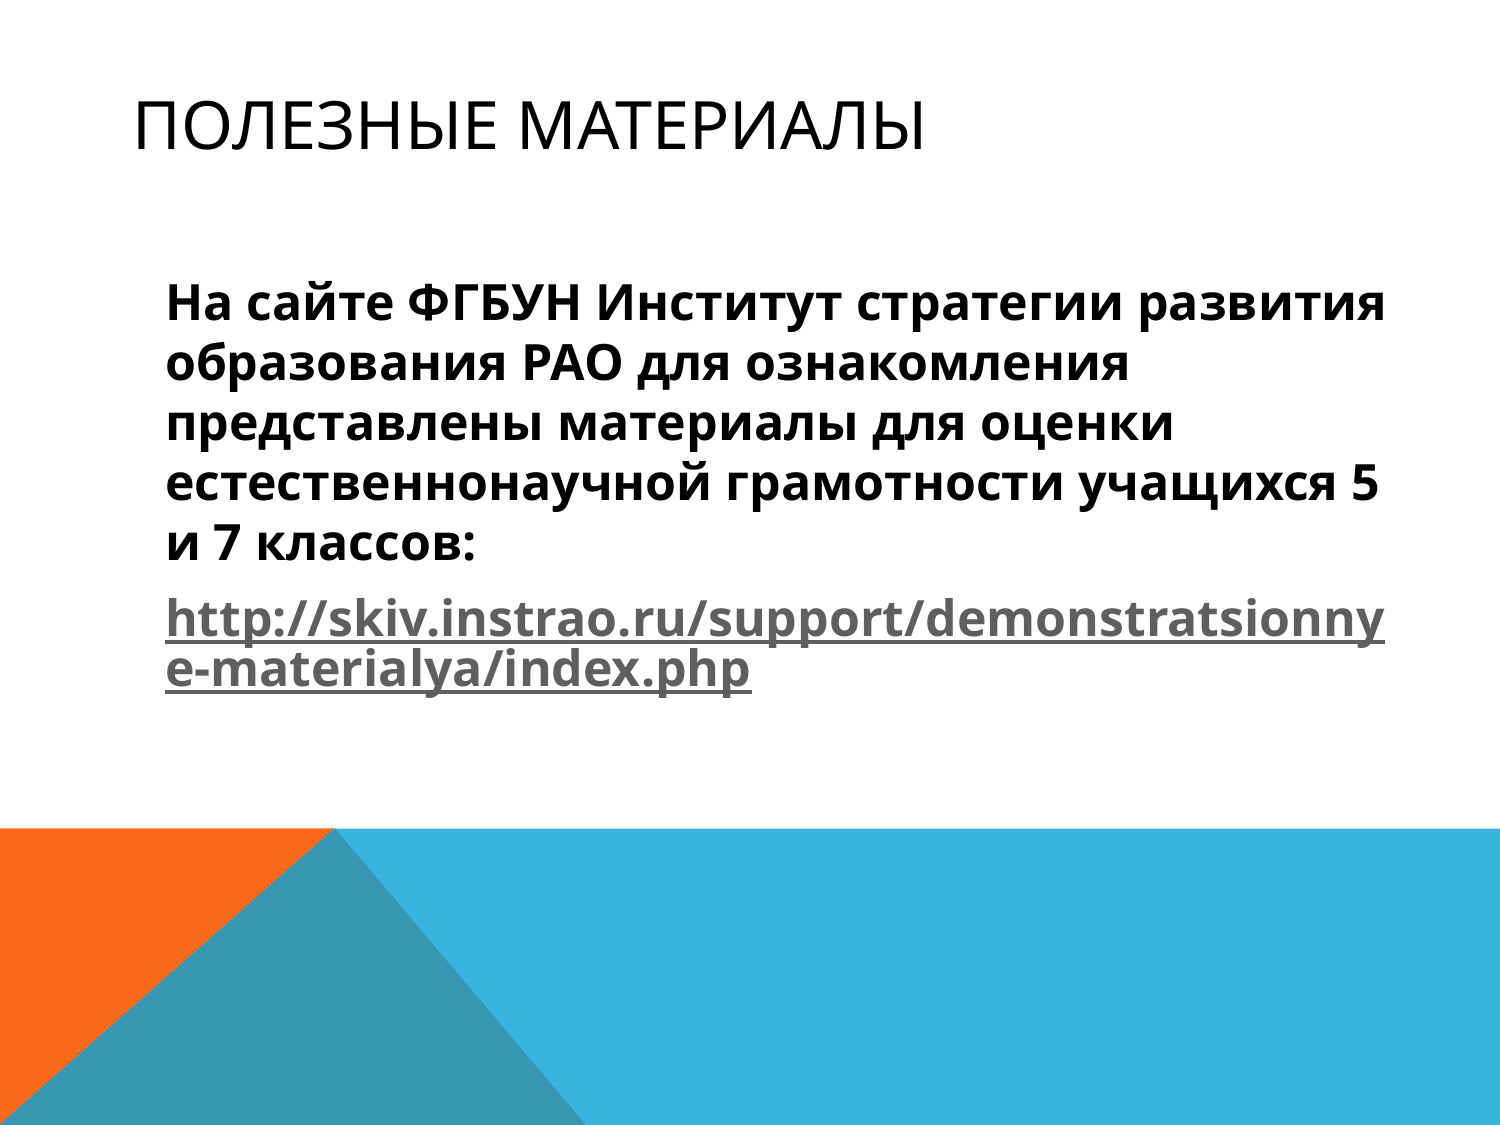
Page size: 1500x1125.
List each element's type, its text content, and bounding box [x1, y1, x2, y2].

list На сайте ФГБУН Институт стратегии развития образования РАО для ознакомления представлены материалы для оценки естественнонаучной грамотности учащихся 5 и 7 классов: http://skiv.instrao.ru/support/demonstratsionnye-materialya/index.php [150, 262, 1425, 1048]
title Полезные материалы [117, 29, 1394, 217]
